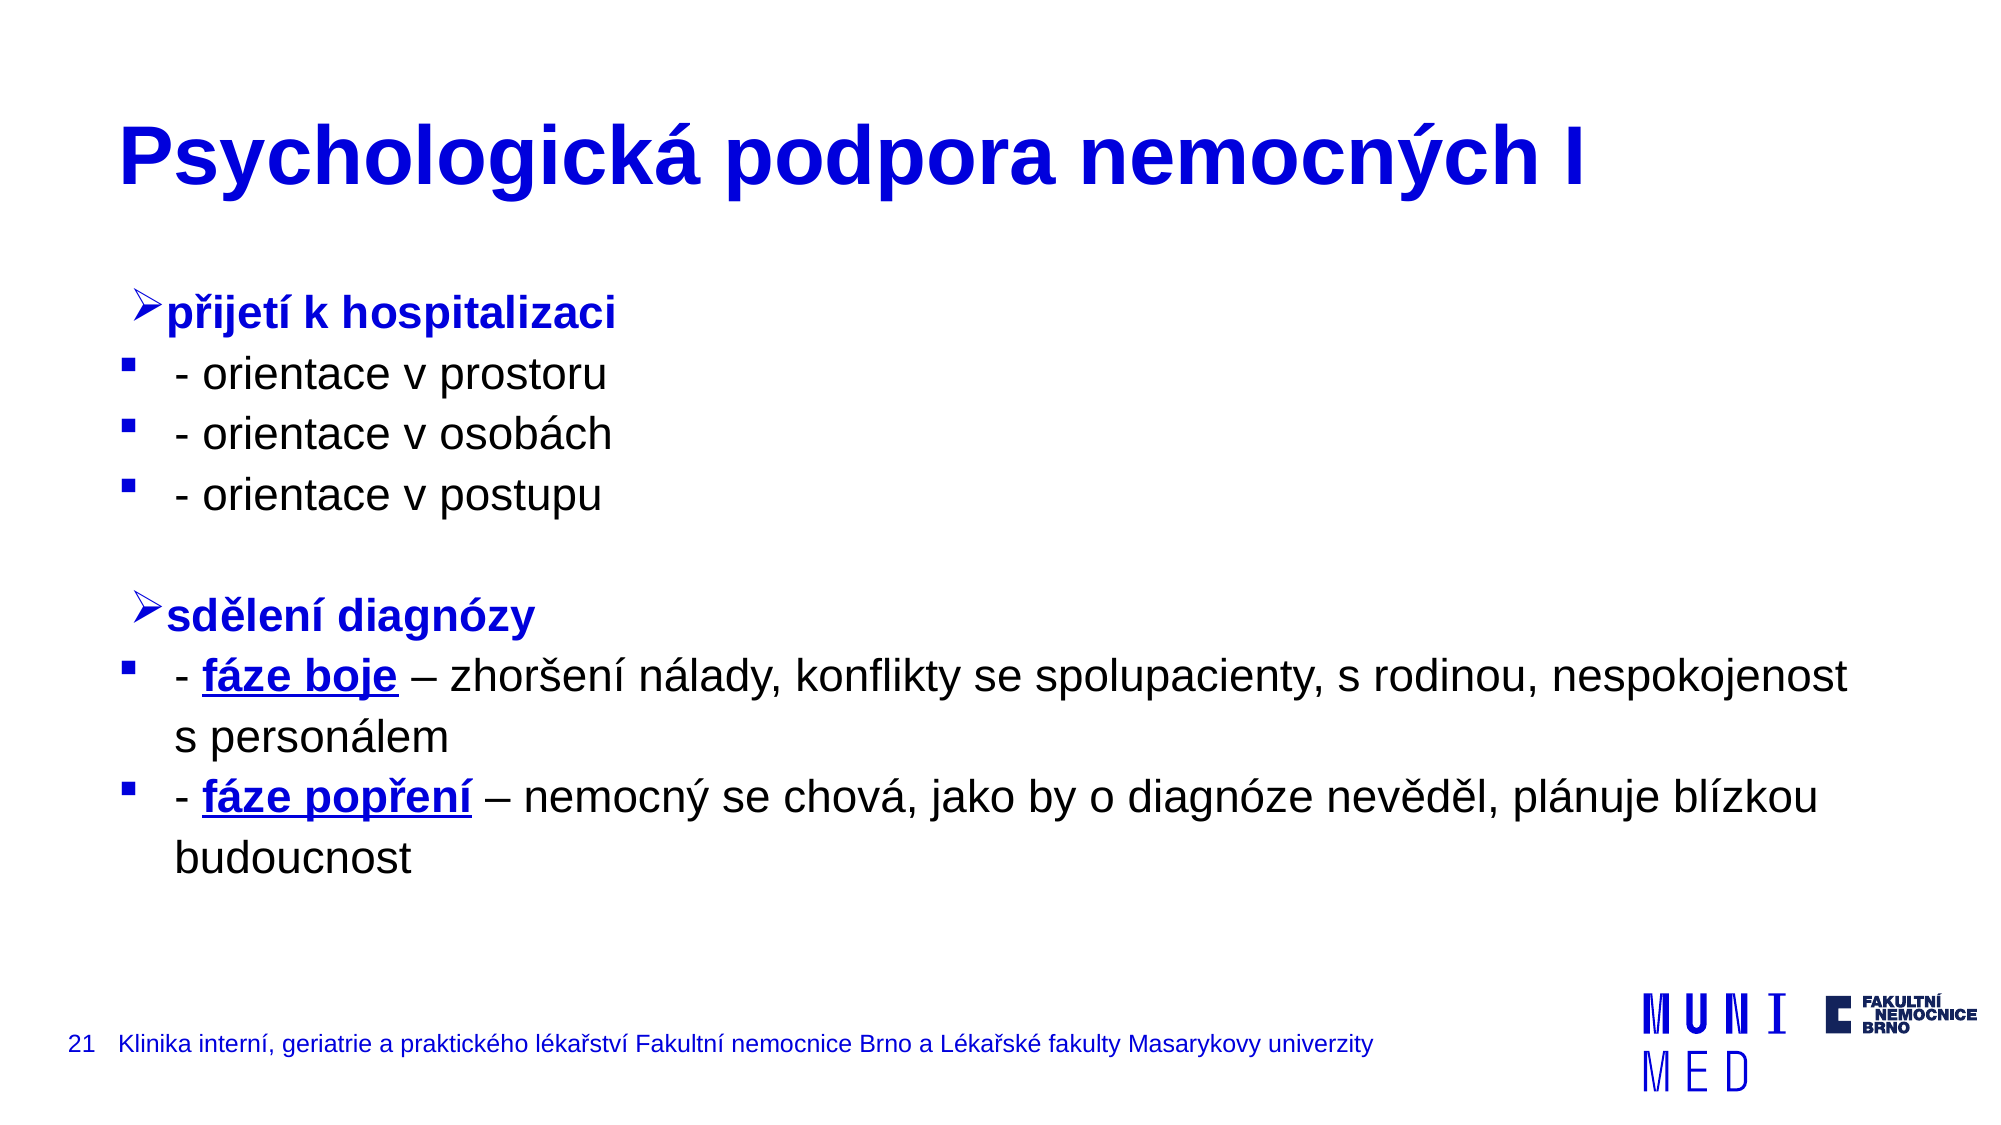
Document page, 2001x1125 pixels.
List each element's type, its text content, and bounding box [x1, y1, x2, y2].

title Psychologická podpora nemocných I [118, 118, 1883, 193]
slide_number 21 [67, 1021, 110, 1063]
footer Klinika interní, geriatrie a praktického lékařství Fakultní nemocnice Brno a Lékařské fakulty Masarykovy univerzity [118, 1021, 1418, 1063]
list přijetí k hospitalizaci - orientace v prostoru - orientace v osobách - orientace v postupu sdělení diagnózy - fáze boje – zhoršení nálady, konflikty se spolupacienty, s rodinou, nespokojenost s personálem - fáze popření – nemocný se chová, jako by o diagnóze nevěděl, plánuje blízkou budoucnost [118, 277, 1883, 957]
